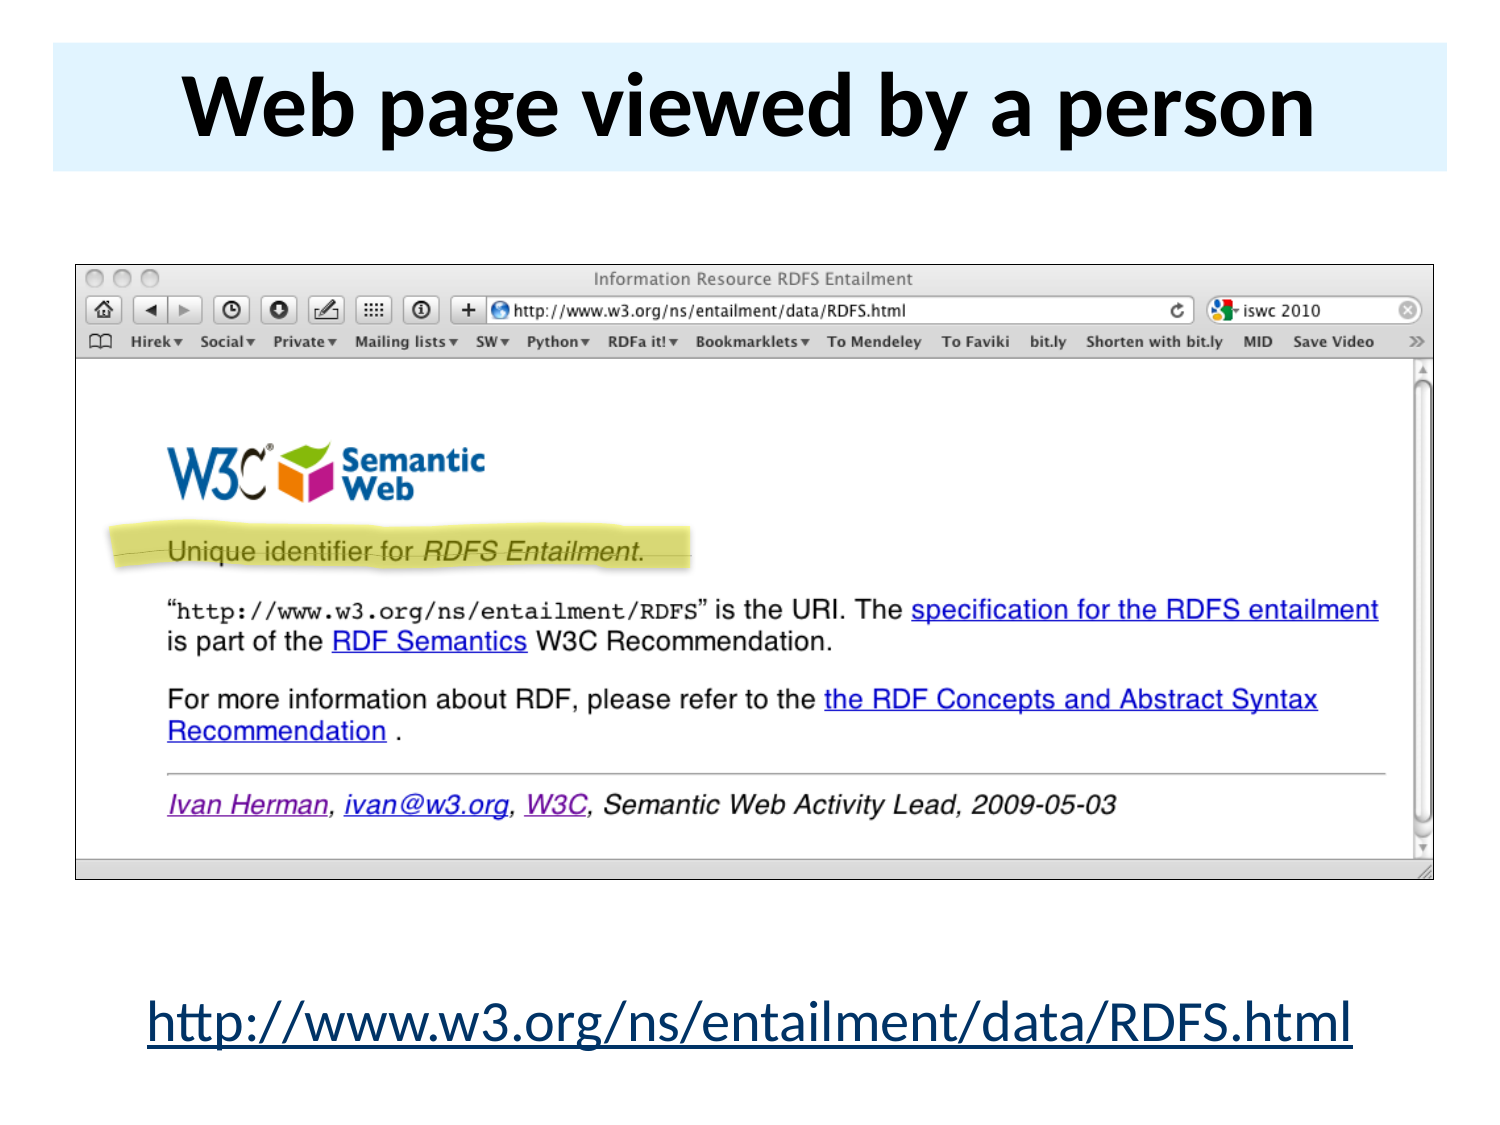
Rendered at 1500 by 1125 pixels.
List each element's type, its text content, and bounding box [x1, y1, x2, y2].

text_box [75, 264, 1434, 880]
text_box http://www.w3.org/ns/entailment/data/RDFS.html [53, 975, 1447, 1061]
title Web page viewed by a person [53, 42, 1447, 172]
